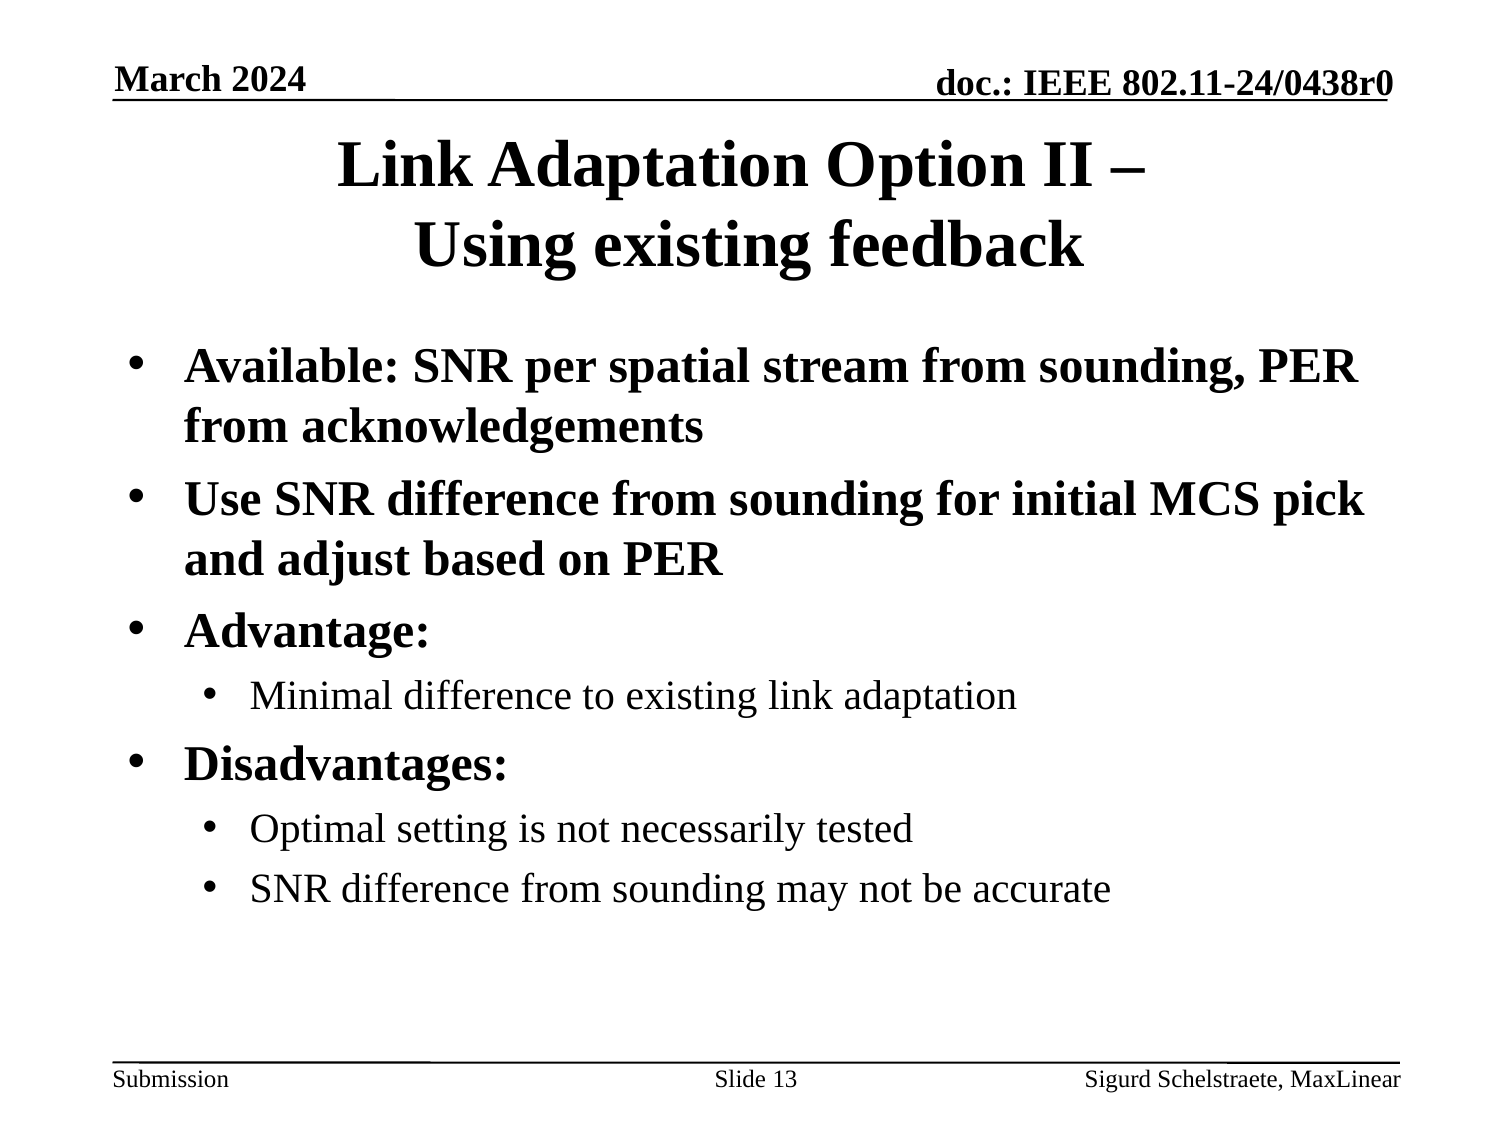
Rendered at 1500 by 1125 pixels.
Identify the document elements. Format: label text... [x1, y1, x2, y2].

footer Sigurd Schelstraete, MaxLinear [878, 1061, 1402, 1093]
slide_number Slide 13 [712, 1061, 800, 1123]
list Available: SNR per spatial stream from sounding, PER from acknowledgements Use SNR difference from sounding for initial MCS pick and adjust based on PER Advantage: Minimal difference to existing link adaptation Disadvantages: Optimal setting is not necessarily tested SNR difference from sounding may not be accurate [112, 324, 1388, 1000]
title Link Adaptation Option II – Using existing feedback [112, 112, 1388, 288]
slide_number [114, 54, 423, 100]
